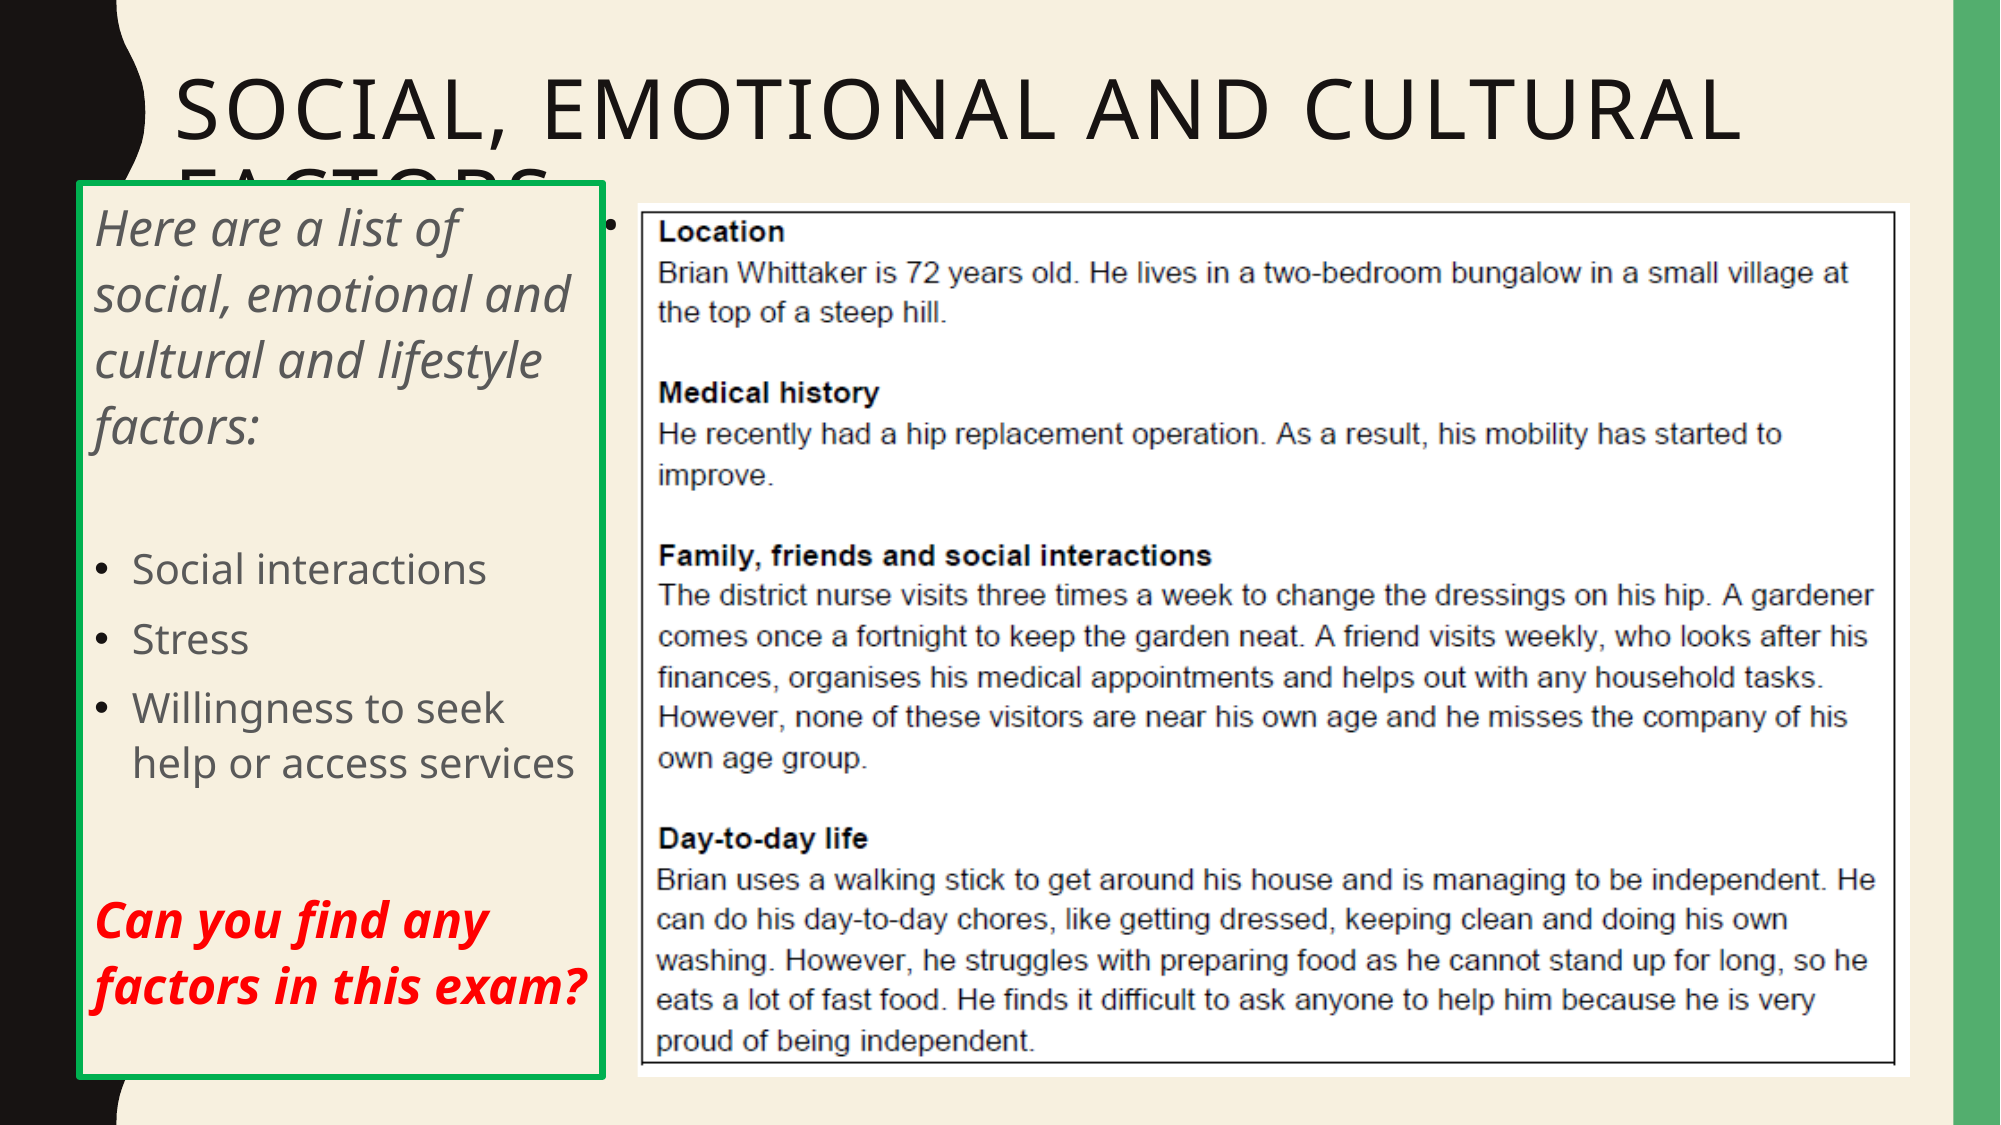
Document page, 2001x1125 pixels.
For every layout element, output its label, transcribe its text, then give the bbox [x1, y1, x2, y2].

list Here are a list of social, emotional and cultural and lifestyle factors: Social interactions Stress Willingness to seek help or access services Can you find any factors in this exam? [79, 182, 603, 1077]
picture [637, 202, 1910, 1077]
title Social, emotional and cultural factors… [159, 60, 1830, 306]
